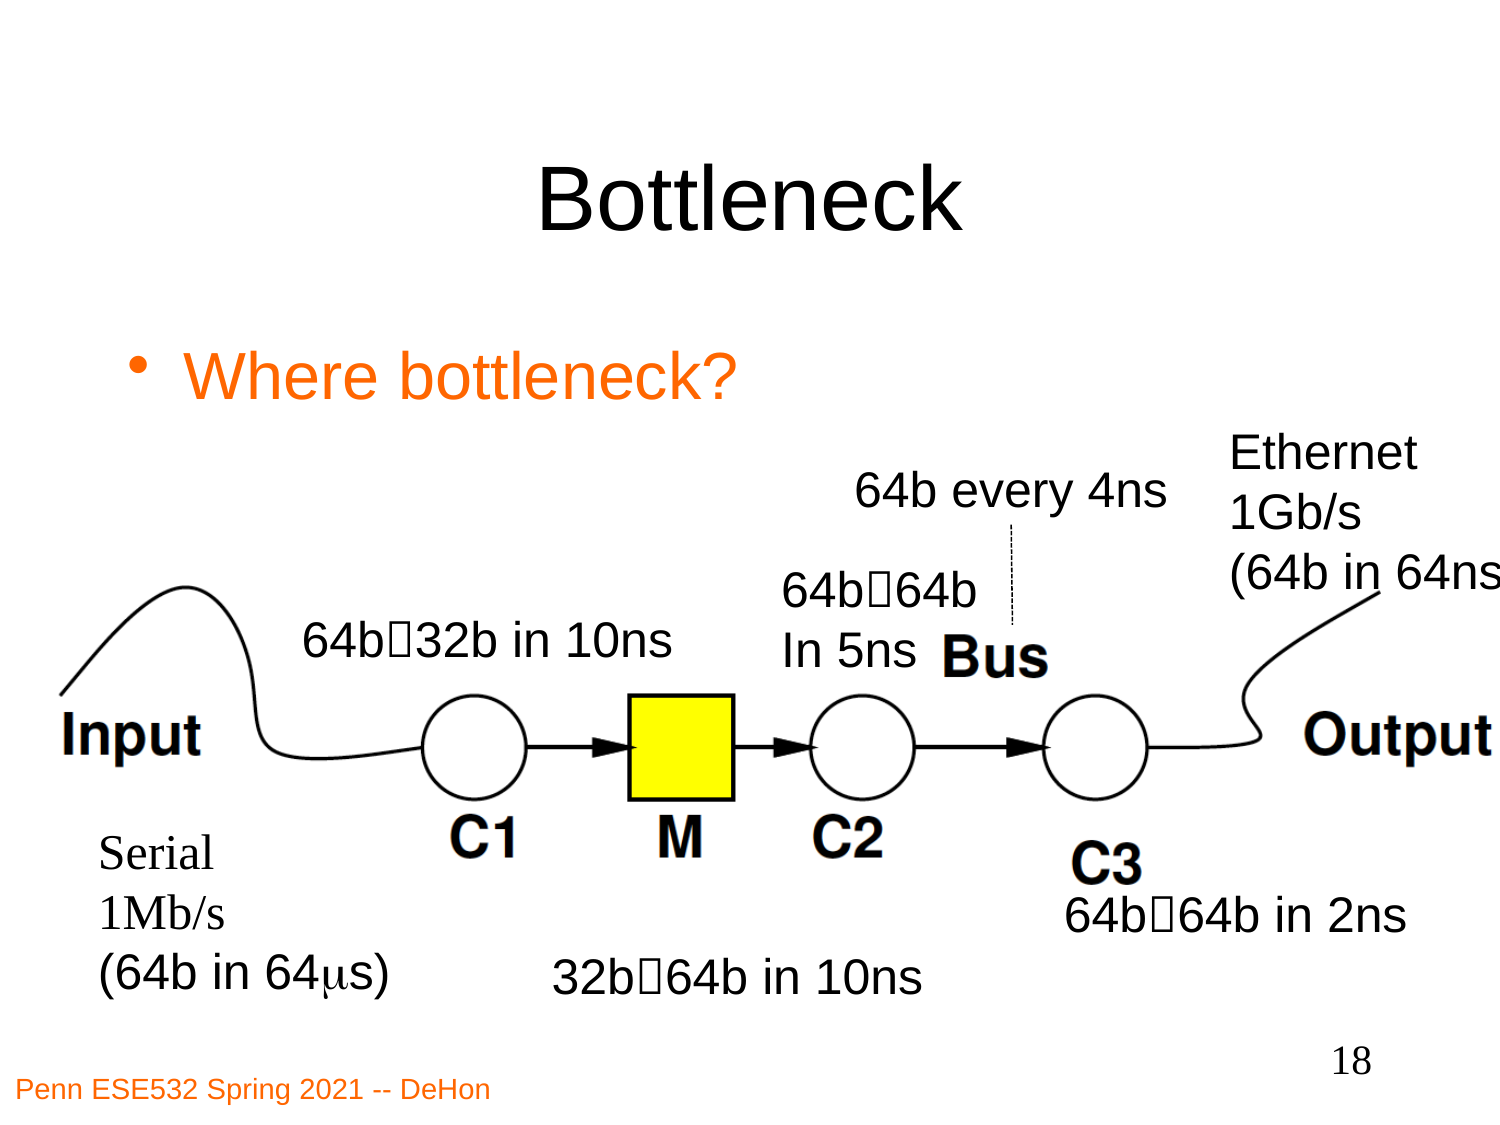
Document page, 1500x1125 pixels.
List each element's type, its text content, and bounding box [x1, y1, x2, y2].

text_box 64b every 4ns [839, 449, 1184, 525]
text_box 64b64b in 2ns [1049, 917, 1423, 950]
text_box 32b64b in 10ns [536, 937, 939, 1013]
text_box Serial 1Mb/s (64b in 64ms) [83, 917, 406, 1008]
picture [53, 537, 1500, 910]
title Bottleneck [112, 99, 1388, 288]
list Where bottleneck? [112, 324, 963, 535]
slide_number Penn ESE532 Spring 2021 -- DeHon [0, 1062, 688, 1125]
text_box Ethernet 1Gb/s (64b in 64ns) [1214, 412, 1500, 536]
slide_number 18 [1074, 1024, 1388, 1101]
